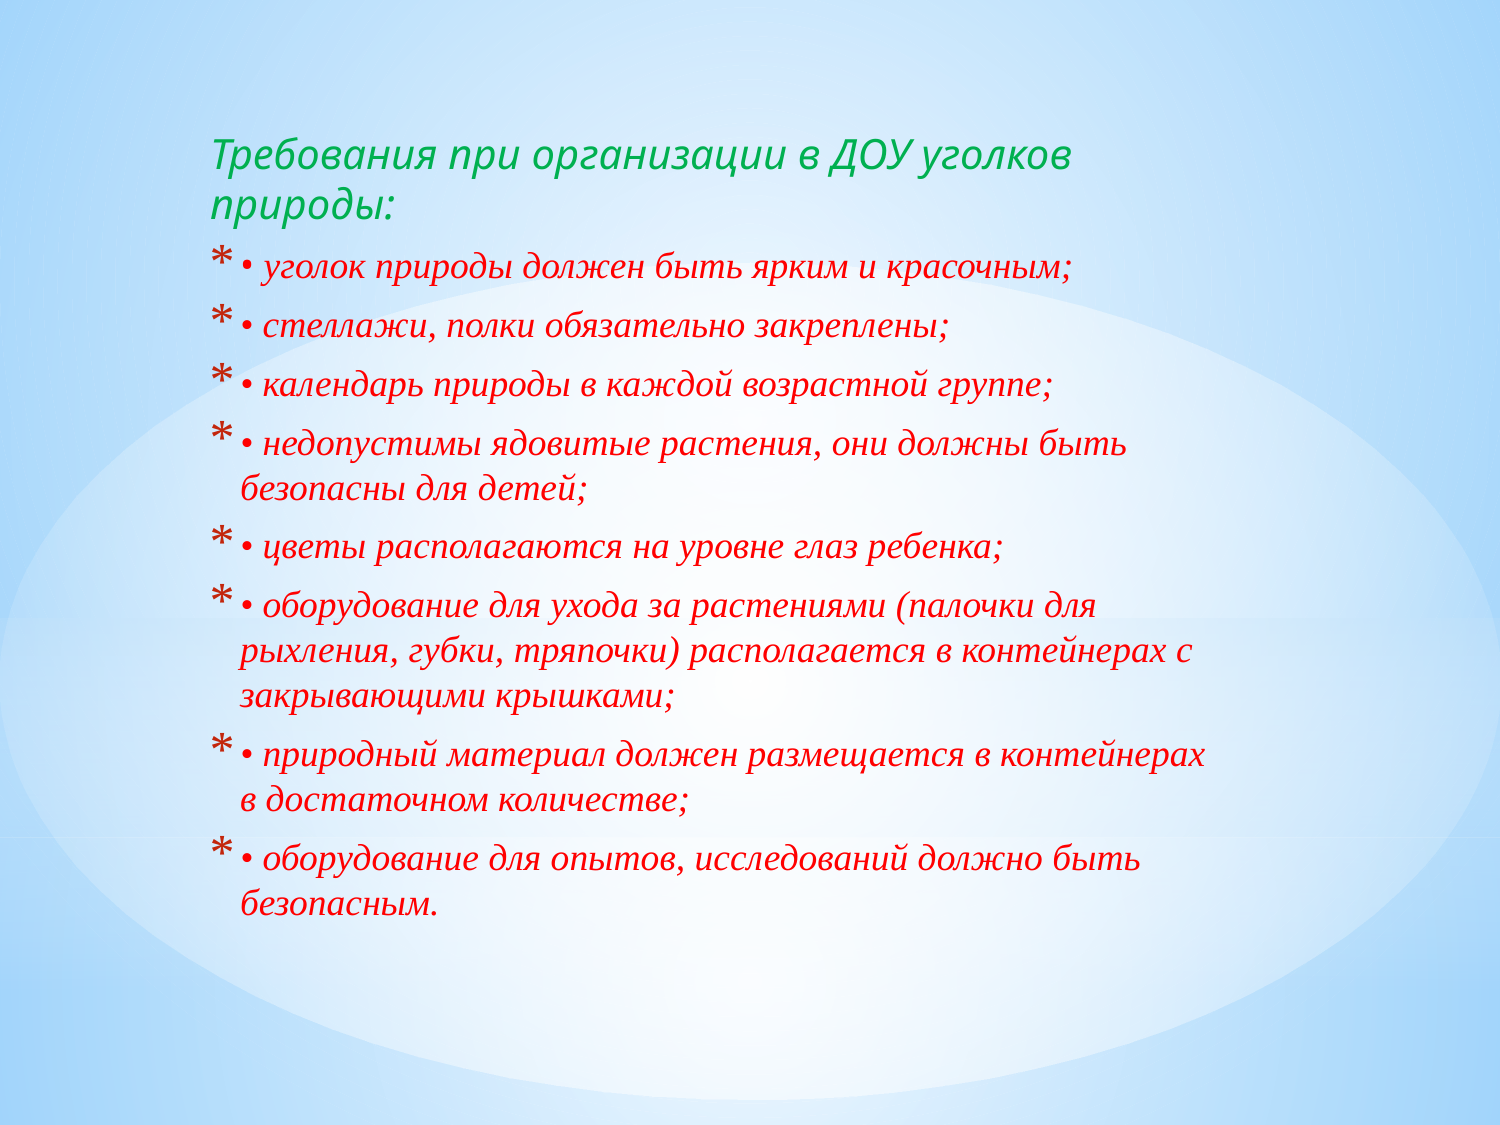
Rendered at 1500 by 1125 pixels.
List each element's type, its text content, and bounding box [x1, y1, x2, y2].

list Требования при организации в ДОУ уголков природы: • уголок природы должен быть ярким и красочным; • стеллажи, полки обязательно закреплены; • календарь природы в каждой возрастной группе; • недопустимы ядовитые растения, они должны быть безопасны для детей; • цветы располагаются на уровне глаз ребенка; • оборудование для ухода за растениями (палочки для рыхления, губки, тряпочки) располагается в контейнерах с закрывающими крышками; • природный материал должен размещается в контейнерах в достаточном количестве; • оборудование для опытов, исследований должно быть безопасным. [187, 120, 1238, 1000]
